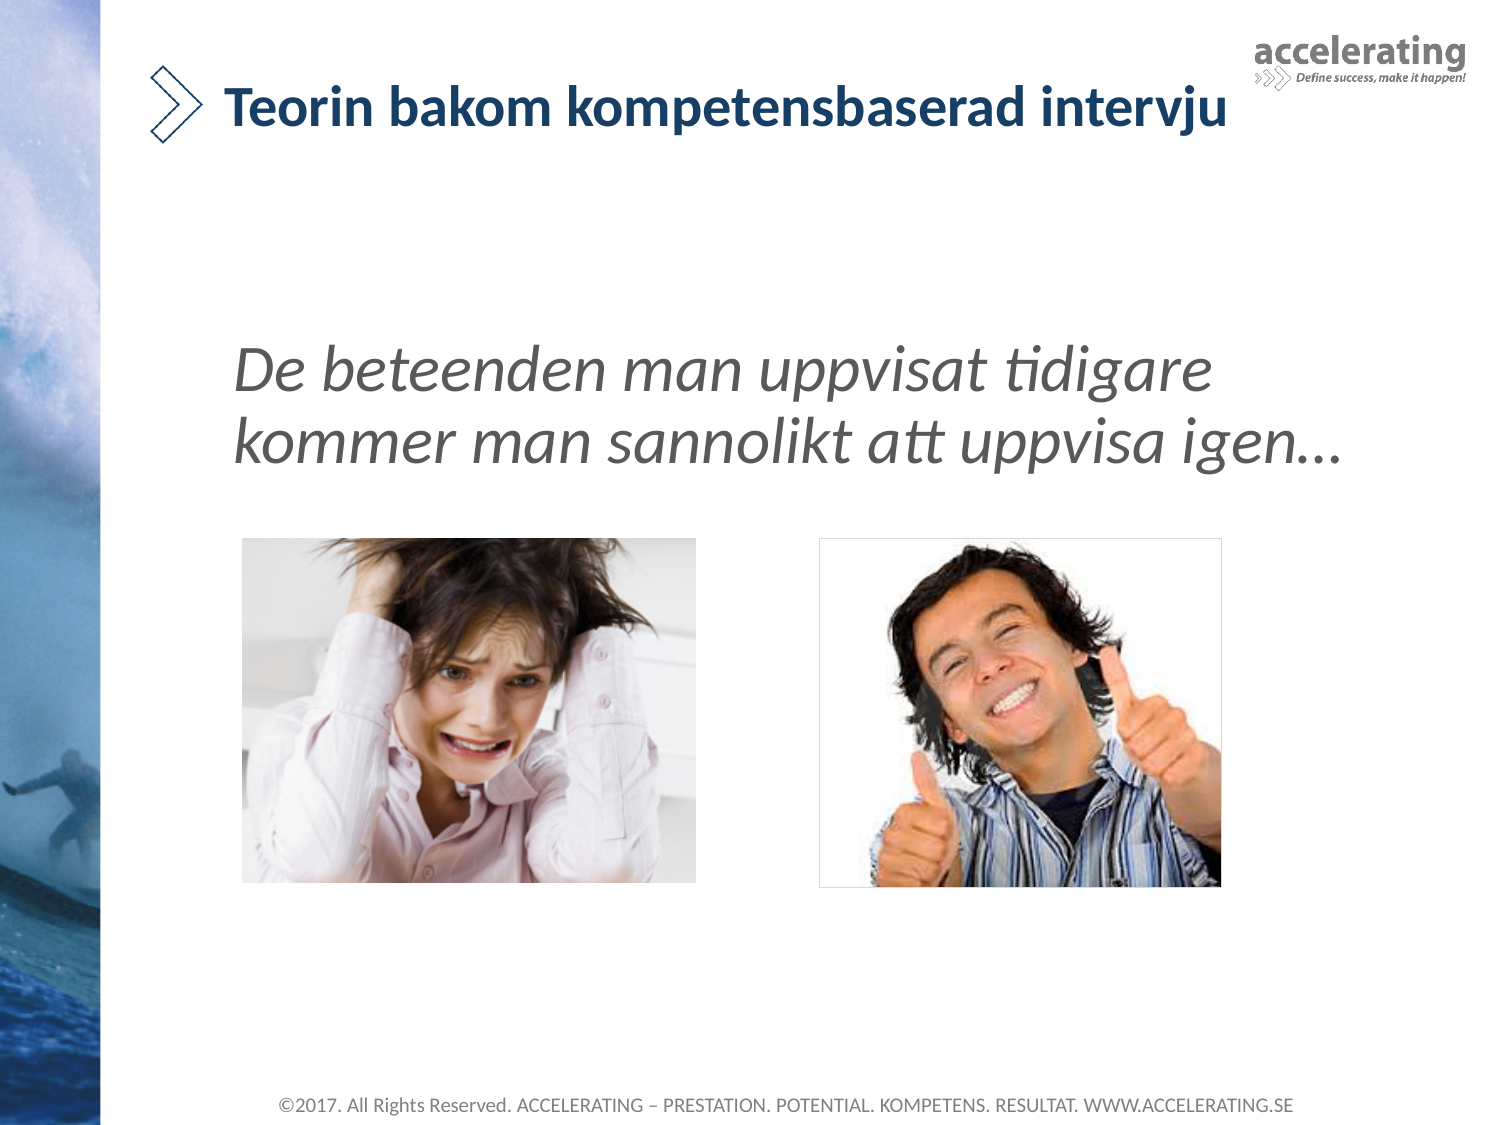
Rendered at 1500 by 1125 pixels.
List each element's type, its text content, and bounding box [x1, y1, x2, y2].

picture [144, 60, 207, 149]
picture [242, 538, 696, 883]
picture [819, 538, 1222, 888]
title Teorin bakom kompetensbaserad intervju [209, 19, 1353, 196]
picture [0, 0, 101, 1125]
list De beteenden man uppvisat tidigare kommer man sannolikt att uppvisa igen… [218, 326, 1424, 1041]
picture [1353, 30, 1471, 96]
